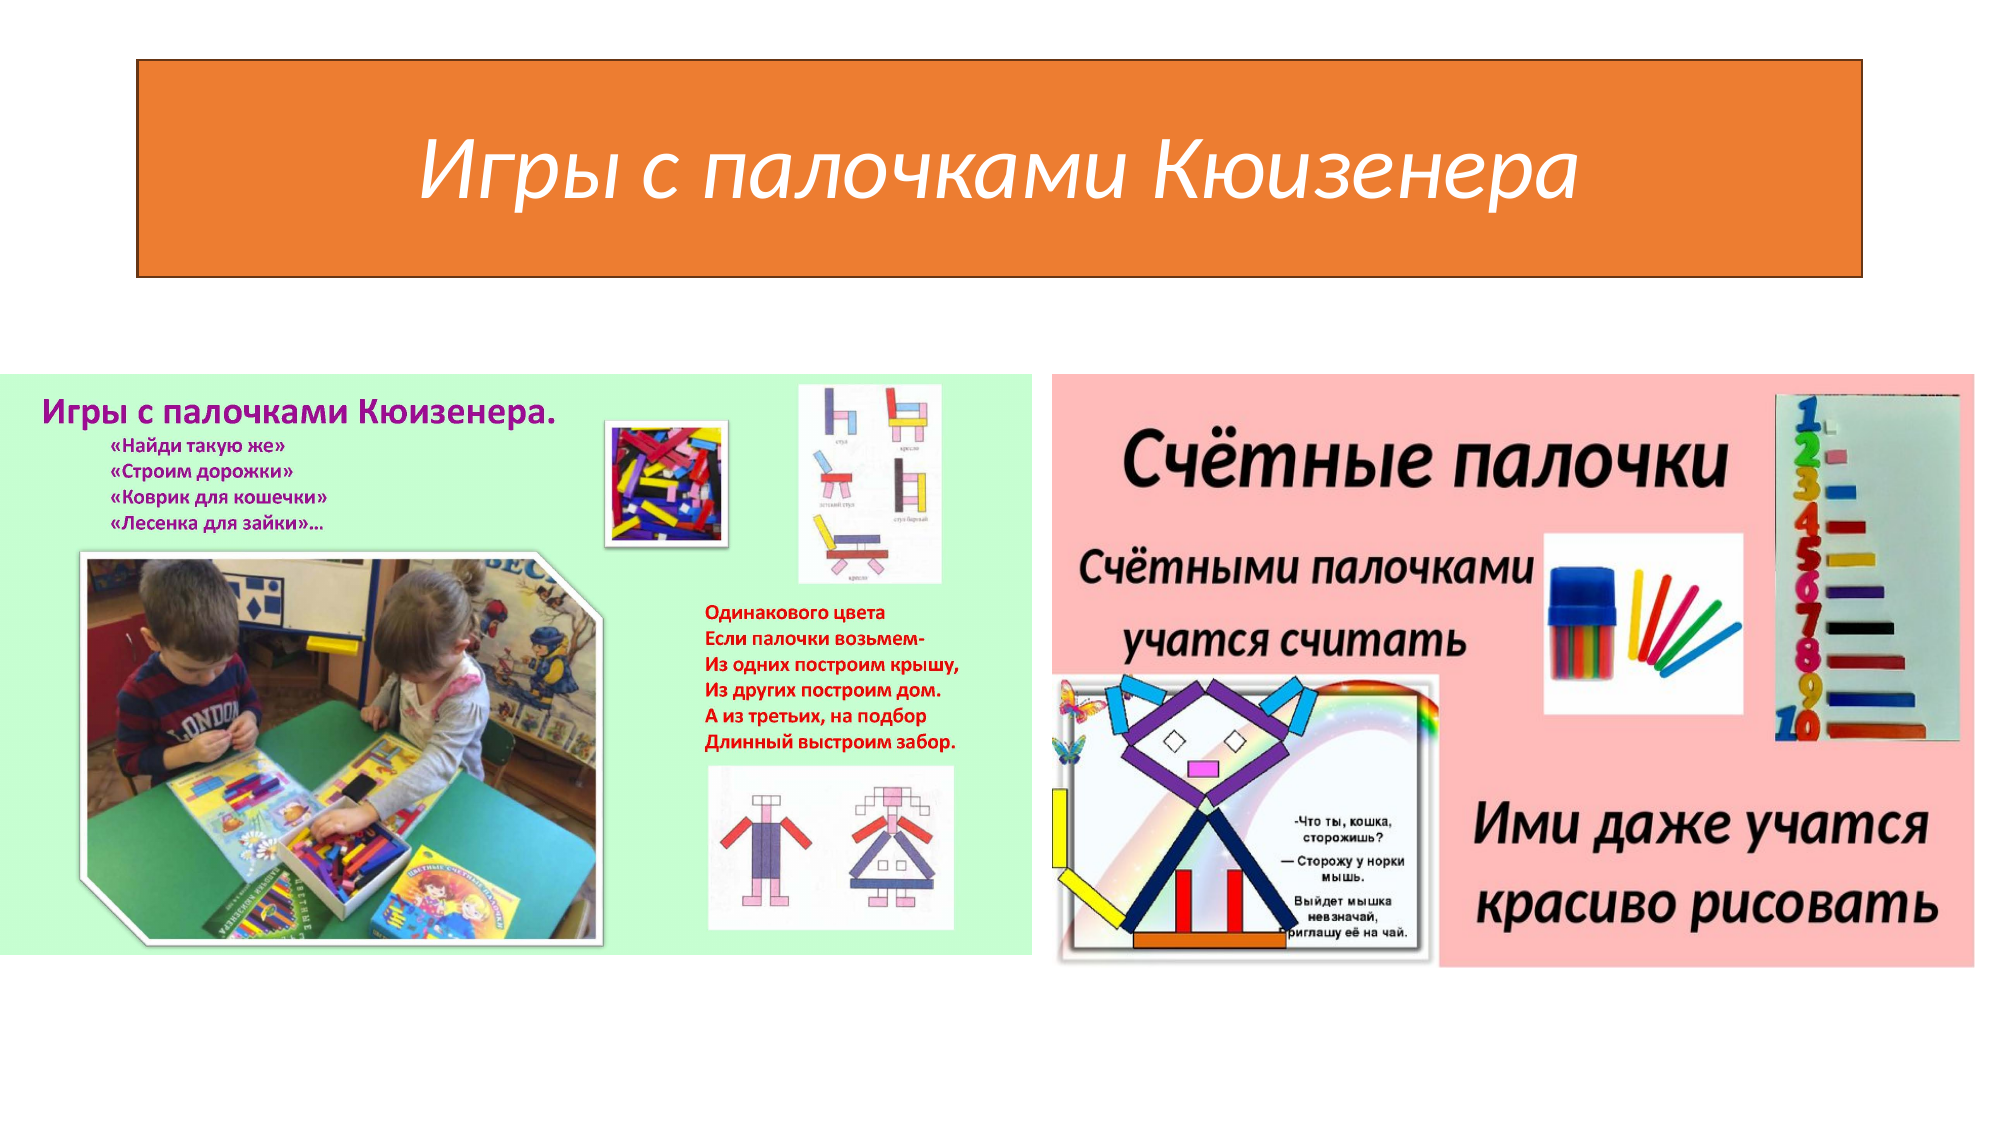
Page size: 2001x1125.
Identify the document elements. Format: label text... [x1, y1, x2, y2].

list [0, 374, 1032, 955]
title Игры с палочками Кюизенера [136, 59, 1863, 278]
picture [1052, 374, 1975, 968]
